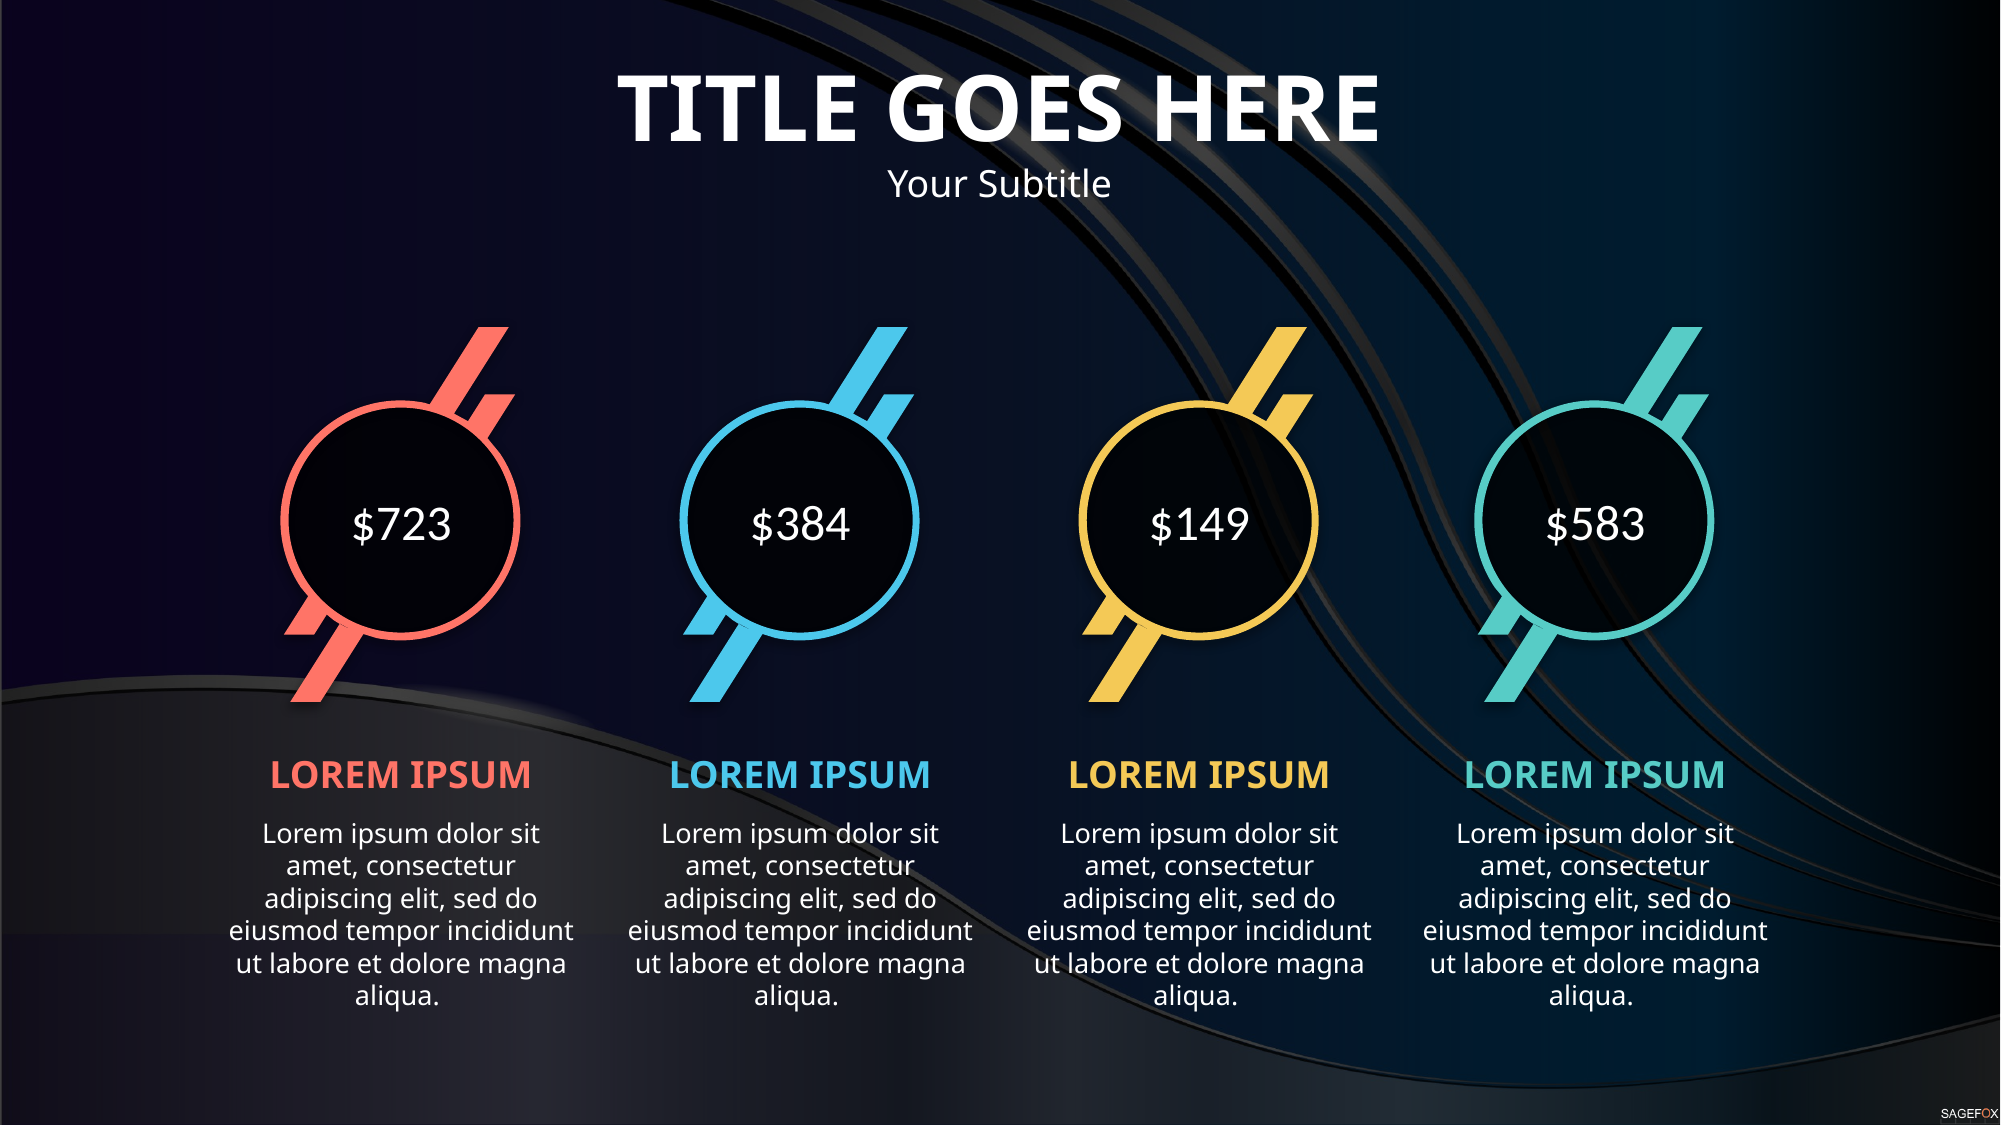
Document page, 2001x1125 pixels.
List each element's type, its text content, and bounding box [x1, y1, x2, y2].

picture [0, 0, 2001, 1125]
text_box $583 [1487, 419, 1700, 631]
text_box $384 [694, 419, 907, 631]
text_box TITLE GOES HERE Your Subtitle [548, 42, 1452, 212]
text_box [279, 326, 522, 704]
text_box $723 [293, 419, 506, 631]
text_box LOREM IPSUM Lorem ipsum dolor sit amet, consectetur adipiscing elit, sed do eiusmod tempor incididunt ut labore et dolore magna aliqua. [1411, 746, 1779, 1017]
text_box [1077, 326, 1320, 704]
text_box LOREM IPSUM Lorem ipsum dolor sit amet, consectetur adipiscing elit, sed do eiusmod tempor incididunt ut labore et dolore magna aliqua. [1015, 746, 1383, 1017]
text_box [678, 326, 921, 704]
text_box $149 [1092, 419, 1304, 631]
text_box LOREM IPSUM Lorem ipsum dolor sit amet, consectetur adipiscing elit, sed do eiusmod tempor incididunt ut labore et dolore magna aliqua. [217, 746, 585, 1017]
text_box [1473, 326, 1716, 704]
text_box LOREM IPSUM Lorem ipsum dolor sit amet, consectetur adipiscing elit, sed do eiusmod tempor incididunt ut labore et dolore magna aliqua. [616, 746, 984, 1017]
